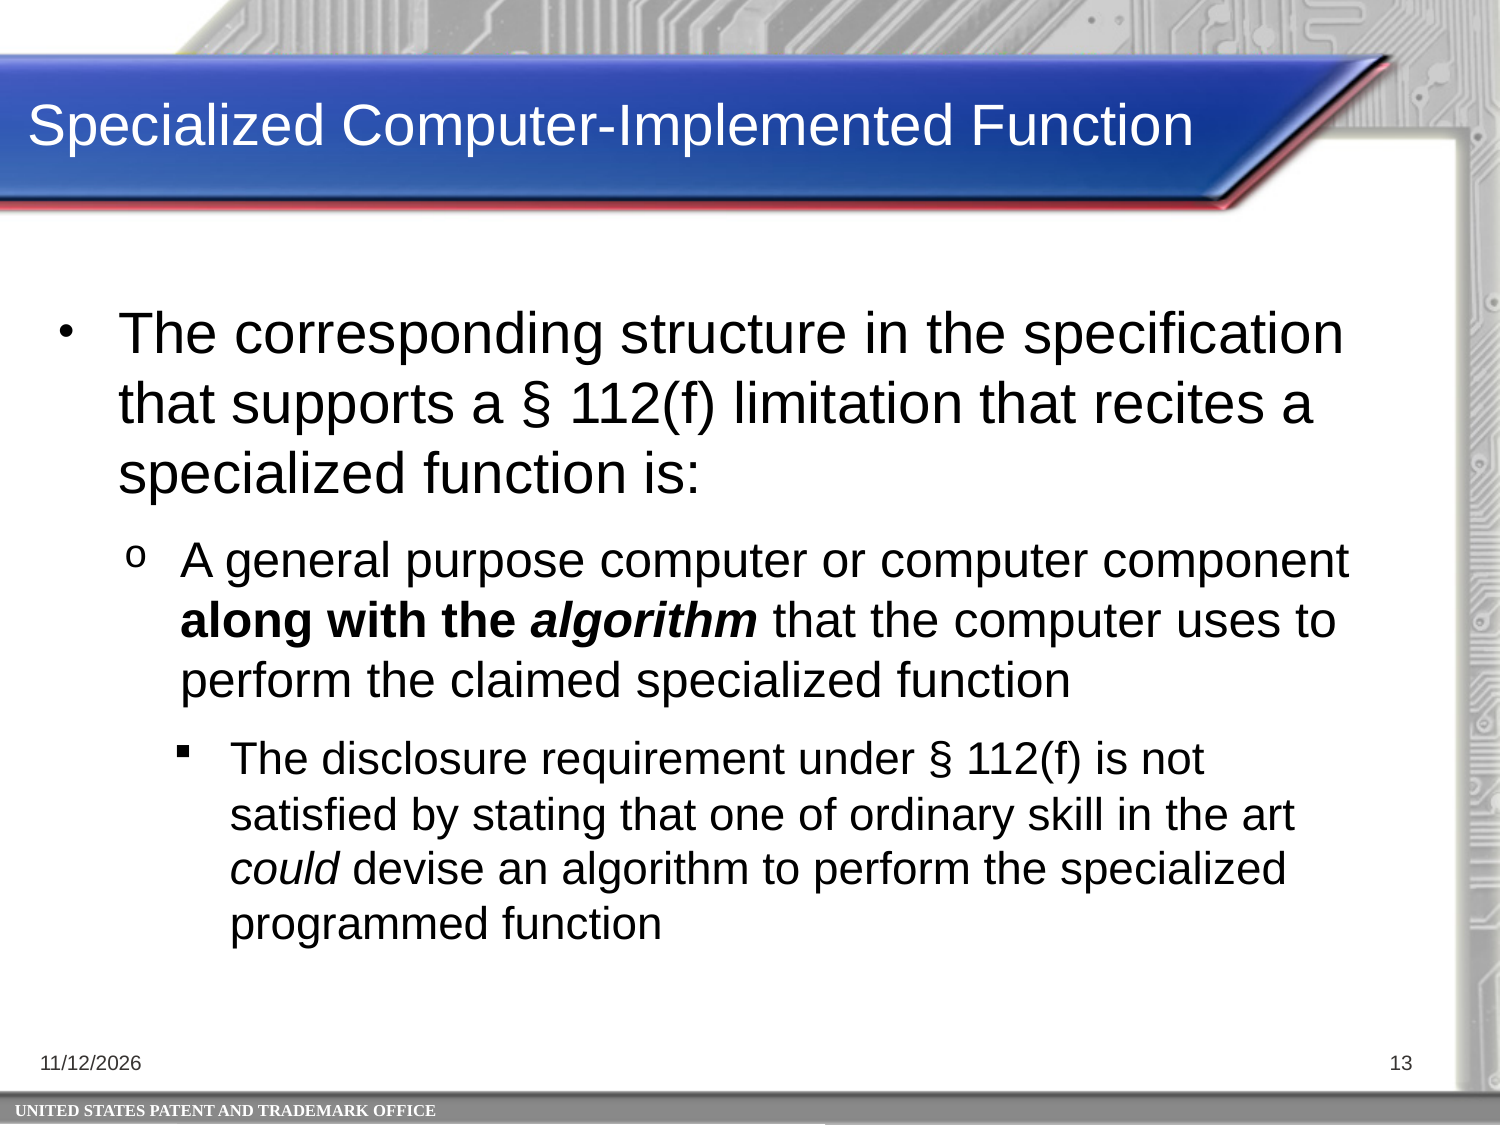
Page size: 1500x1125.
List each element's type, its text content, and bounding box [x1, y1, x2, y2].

text_box Specialized Computer-Implemented Function [12, 79, 1338, 165]
picture [0, 0, 1500, 1125]
slide_number 13 [1287, 1037, 1413, 1075]
list The corresponding structure in the specification that supports a § 112(f) limitation that recites a specialized function is: A general purpose computer or computer component along with the algorithm that the computer uses to perform the claimed specialized function The disclosure requirement under § 112(f) is not satisfied by stating that one of ordinary skill in the art could devise an algorithm to perform the specialized programmed function [37, 287, 1394, 1113]
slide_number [24, 1037, 375, 1075]
